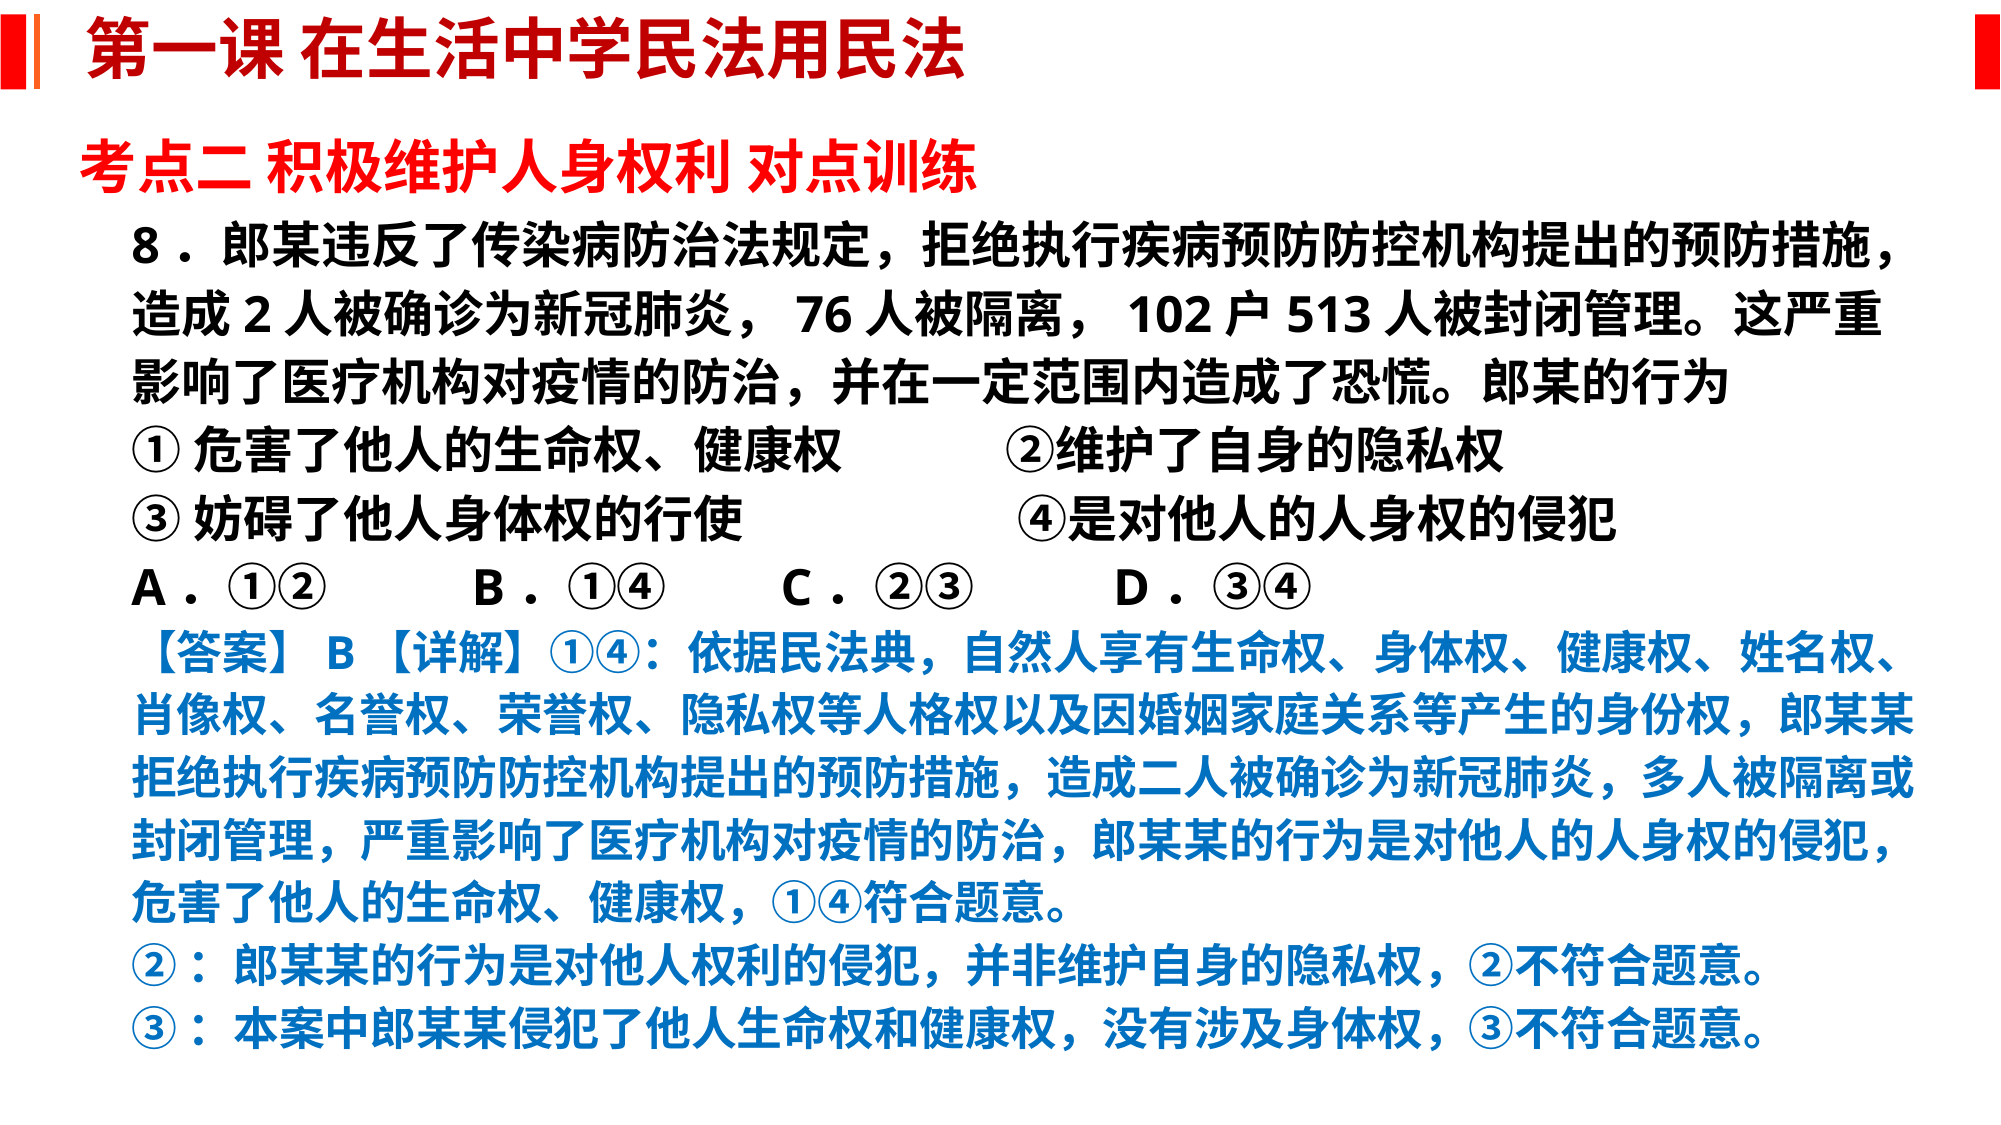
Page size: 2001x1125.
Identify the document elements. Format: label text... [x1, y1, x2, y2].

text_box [0, 0, 2000, 96]
text_box 考点二 积极维护人身权利 对点训练 [64, 96, 1027, 208]
text_box 8．郎某违反了传染病防治法规定，拒绝执行疾病预防防控机构提出的预防措施，造成2人被确诊为新冠肺炎，76人被隔离，102户513人被封闭管理。这严重影响了医疗机构对疫情的防治，并在一定范围内造成了恐慌。郎某的行为 ①危害了他人的生命权、健康权 ②维护了自身的隐私权 ③妨碍了他人身体权的行使 ④是对他人的人身权的侵犯 A．①② B．①④ C．②③ D．③④ 【答案】B【详解】①④：依据民法典，自然人享有生命权、身体权、健康权、姓名权、肖像权、名誉权、荣誉权、隐私权等人格权以及因婚姻家庭关系等产生的身份权，郎某某拒绝执行疾病预防防控机构提出的预防措施，造成二人被确诊为新冠肺炎，多人被隔离或封闭管理，严重影响了医疗机构对疫情的防治，郎某某的行为是对他人的人身权的侵犯，危害了他人的生命权、健康权，①④符合题意。 ②：郎某某的行为是对他人权利的侵犯，并非维护自身的隐私权，②不符合题意。 ③：本案中郎某某侵犯了他人生命权和健康权，没有涉及身体权，③不符合题意。 [116, 198, 1936, 1062]
